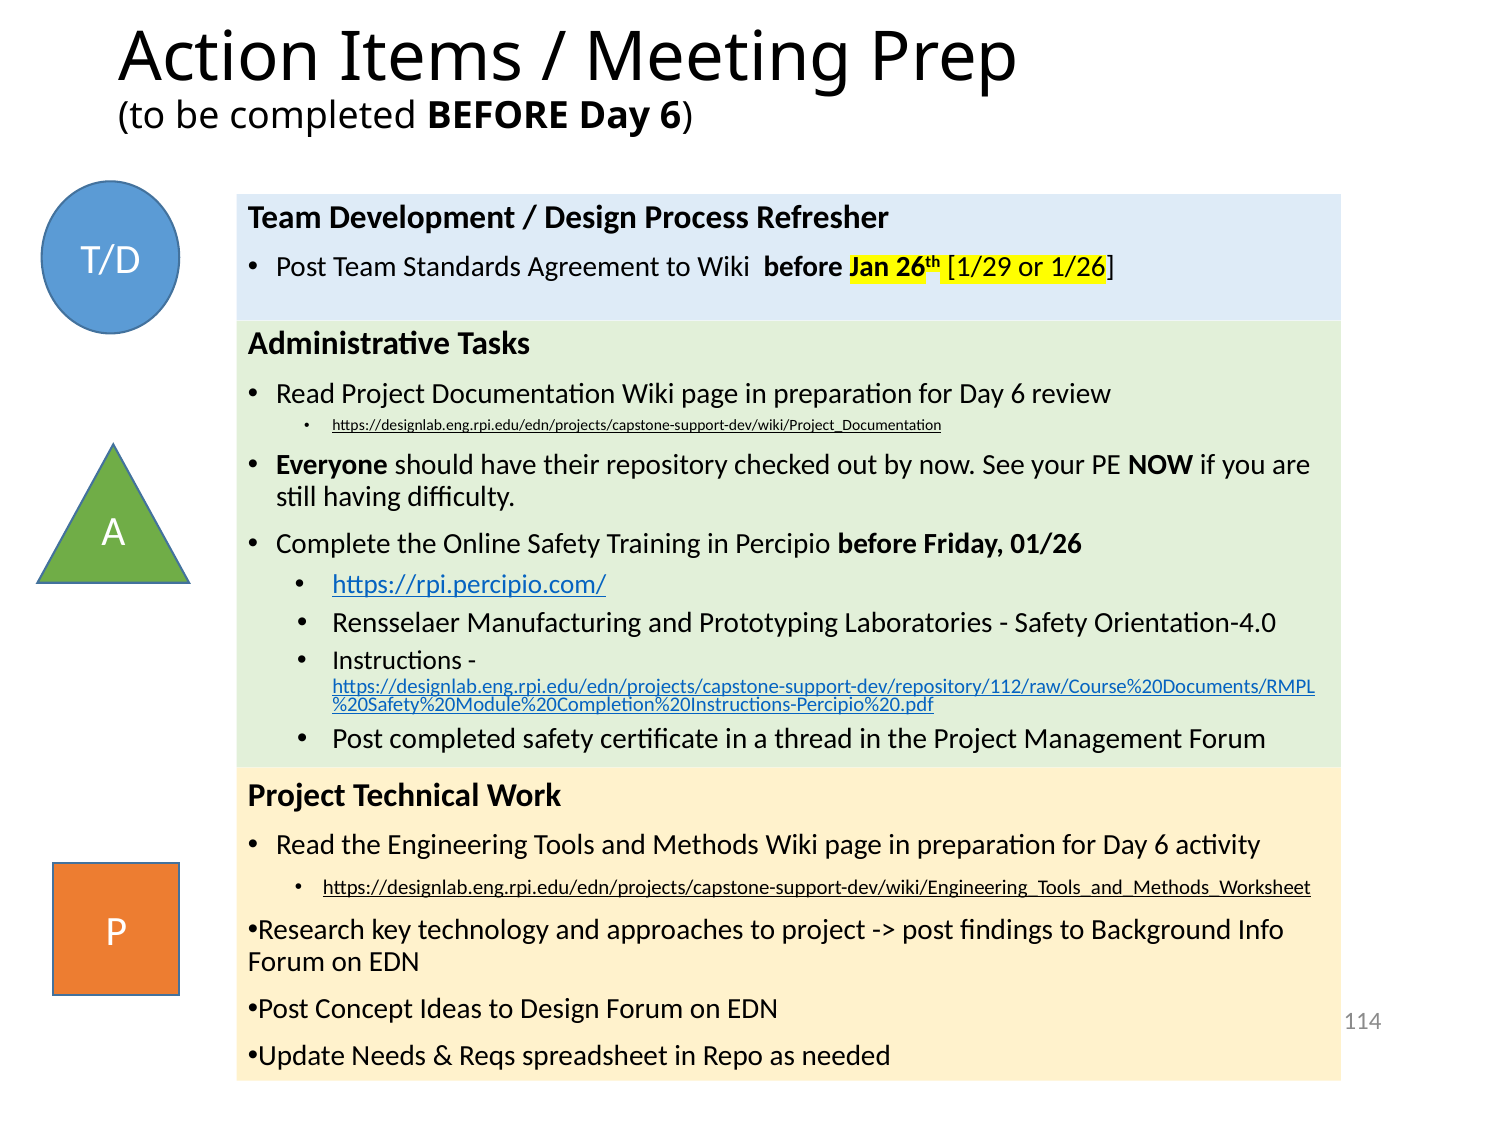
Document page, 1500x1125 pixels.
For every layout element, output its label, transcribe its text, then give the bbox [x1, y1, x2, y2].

title Action Items / Meeting Prep (to be completed BEFORE Day 6) [103, 6, 1397, 152]
slide_number 114 [1341, 990, 1397, 1050]
text_box T/D [40, 180, 181, 335]
text_box Administrative Tasks Read Project Documentation Wiki page in preparation for Day 6 review https://designlab.eng.rpi.edu/edn/projects/capstone-support-dev/wiki/Project_Documentation Everyone should have their repository checked out by now. See your PE NOW if you are still having difficulty. Complete the Online Safety Training in Percipio before Friday, 01/26 https://rpi.percipio.com/ Rensselaer Manufacturing and Prototyping Laboratories - Safety Orientation-4.0 Instructions - https://designlab.eng.rpi.edu/edn/projects/capstone-support-dev/repository/112/raw/Course%20Documents/RMPL%20Safety%20Module%20Completion%20Instructions-Percipio%20.pdf Post completed safety certificate in a thread in the Project Management Forum [236, 320, 1341, 767]
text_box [53, 767, 1341, 1081]
text_box A [35, 442, 191, 584]
text_box Team Development / Design Process Refresher Post Team Standards Agreement to Wiki before Jan 26th [1/29 or 1/26] [236, 194, 1341, 320]
